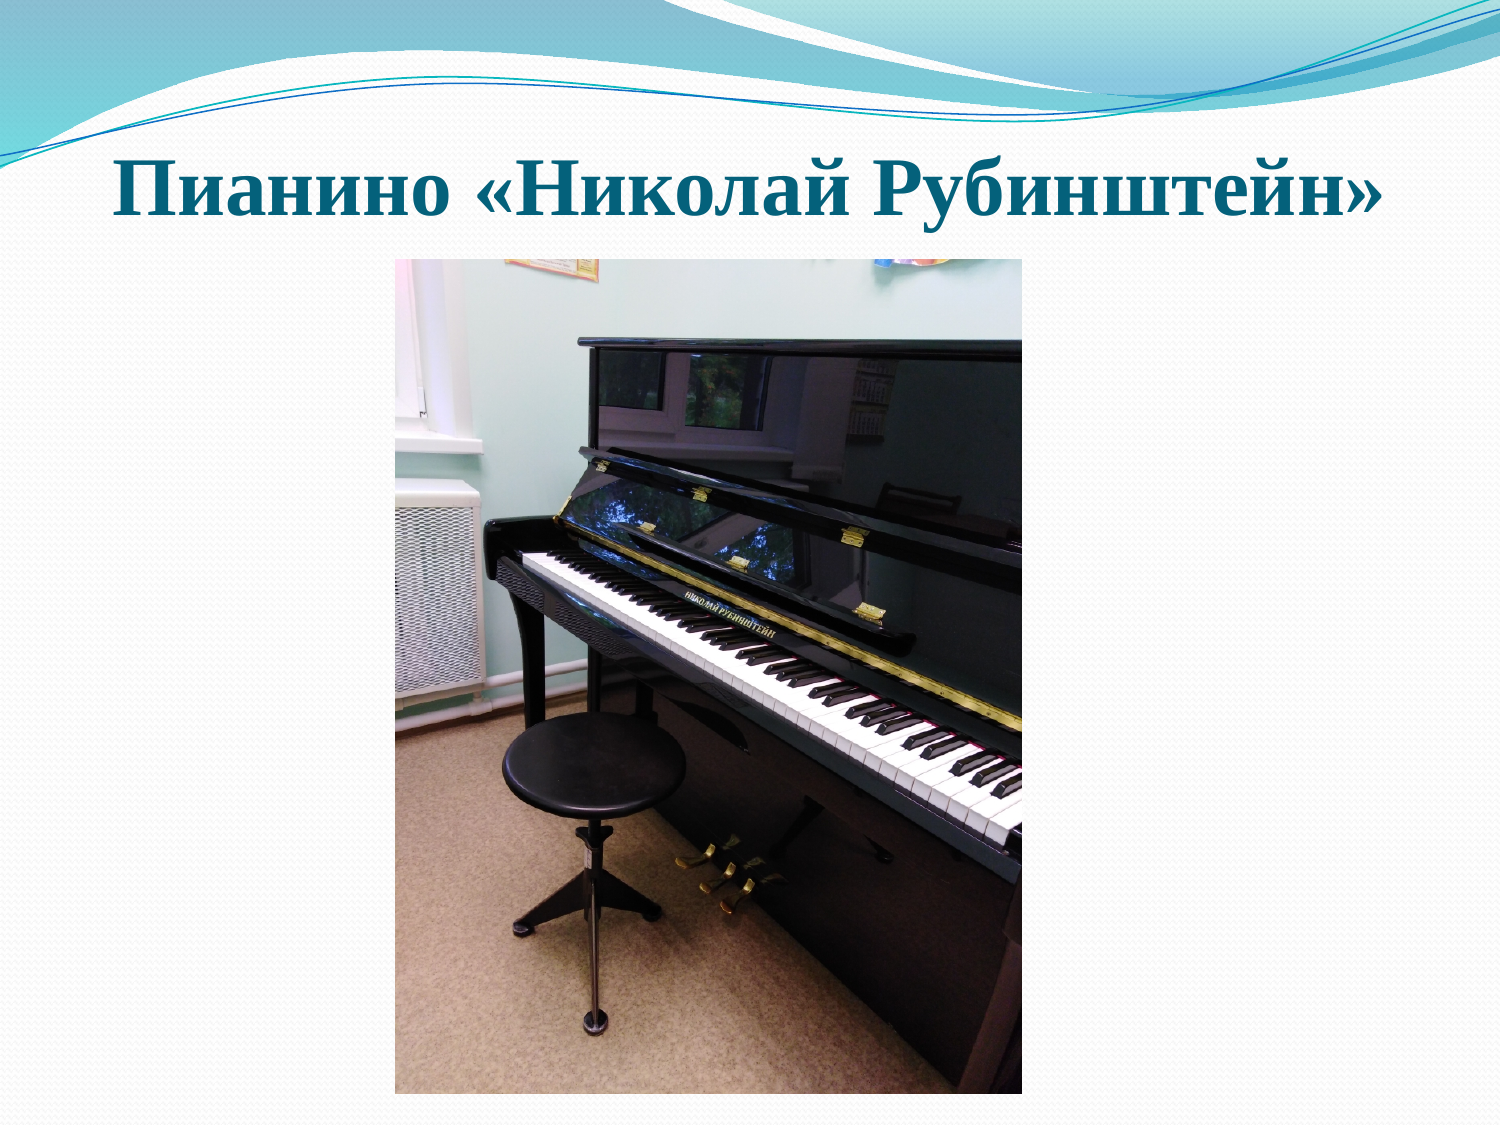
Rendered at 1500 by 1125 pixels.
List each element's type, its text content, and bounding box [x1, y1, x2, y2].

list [395, 259, 1022, 1095]
title Пианино «Николай Рубинштейн» [75, 66, 1425, 232]
